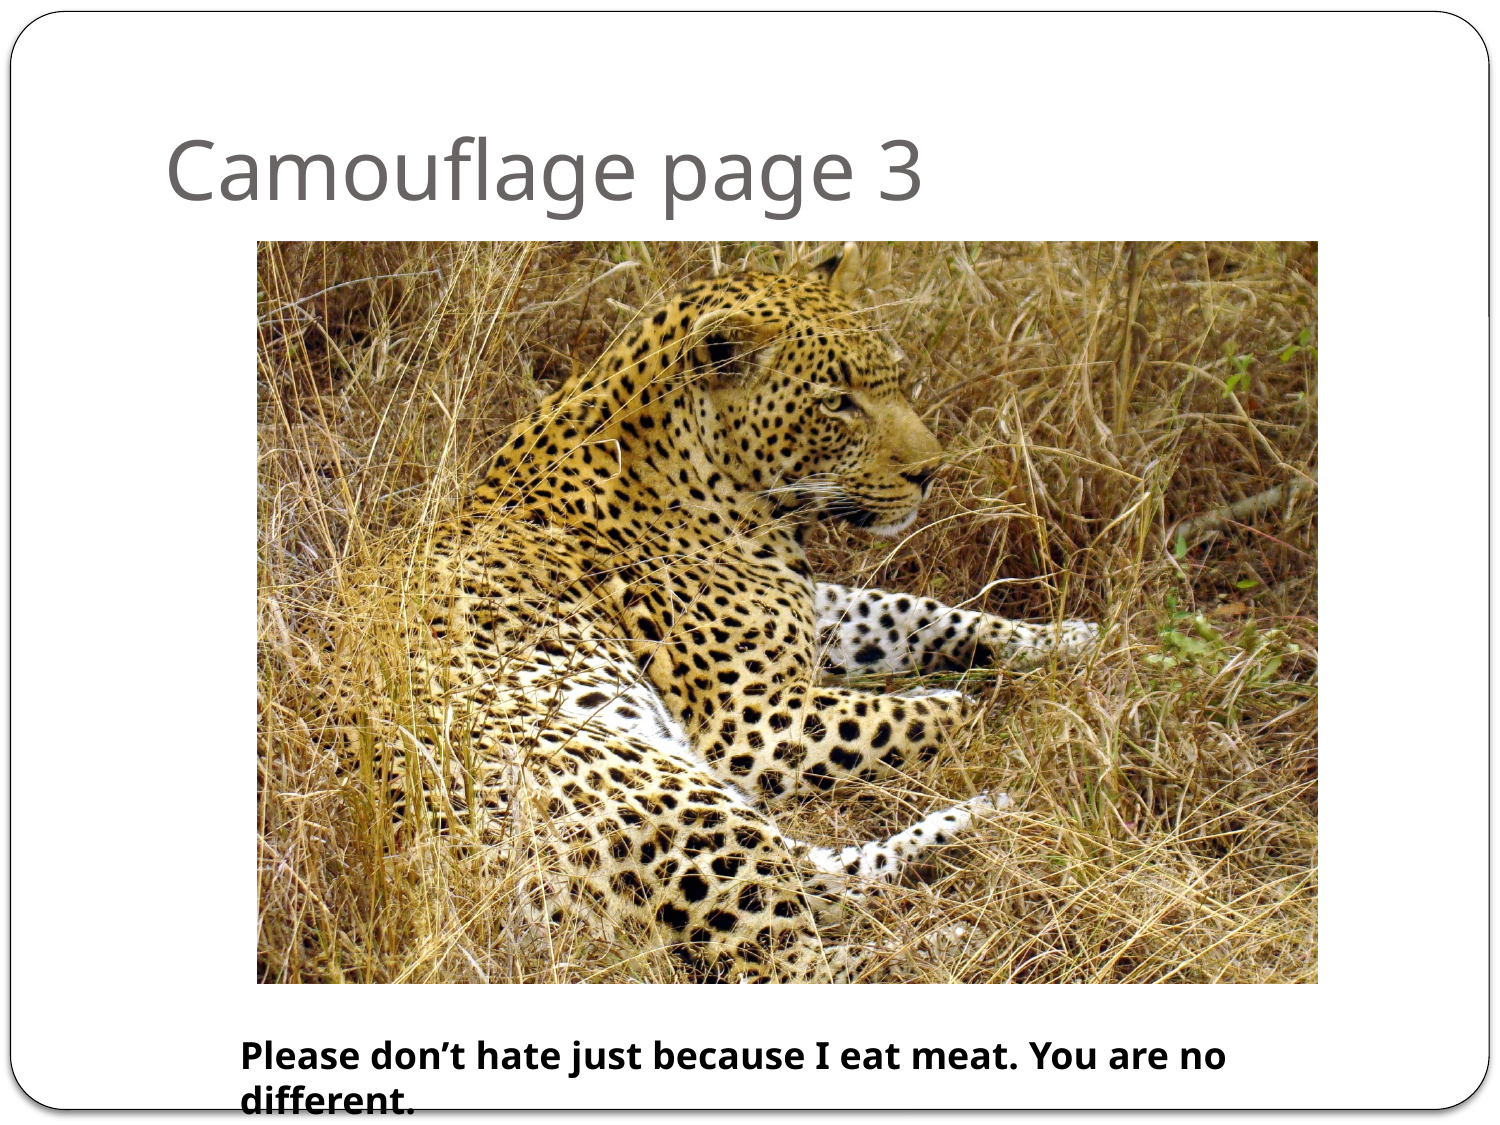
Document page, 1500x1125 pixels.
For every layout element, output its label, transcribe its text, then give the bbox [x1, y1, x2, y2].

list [256, 240, 1319, 984]
title Camouflage page 3 [150, 45, 1425, 233]
text_box Please don’t hate just because I eat meat. You are no different. [225, 1024, 1375, 1125]
